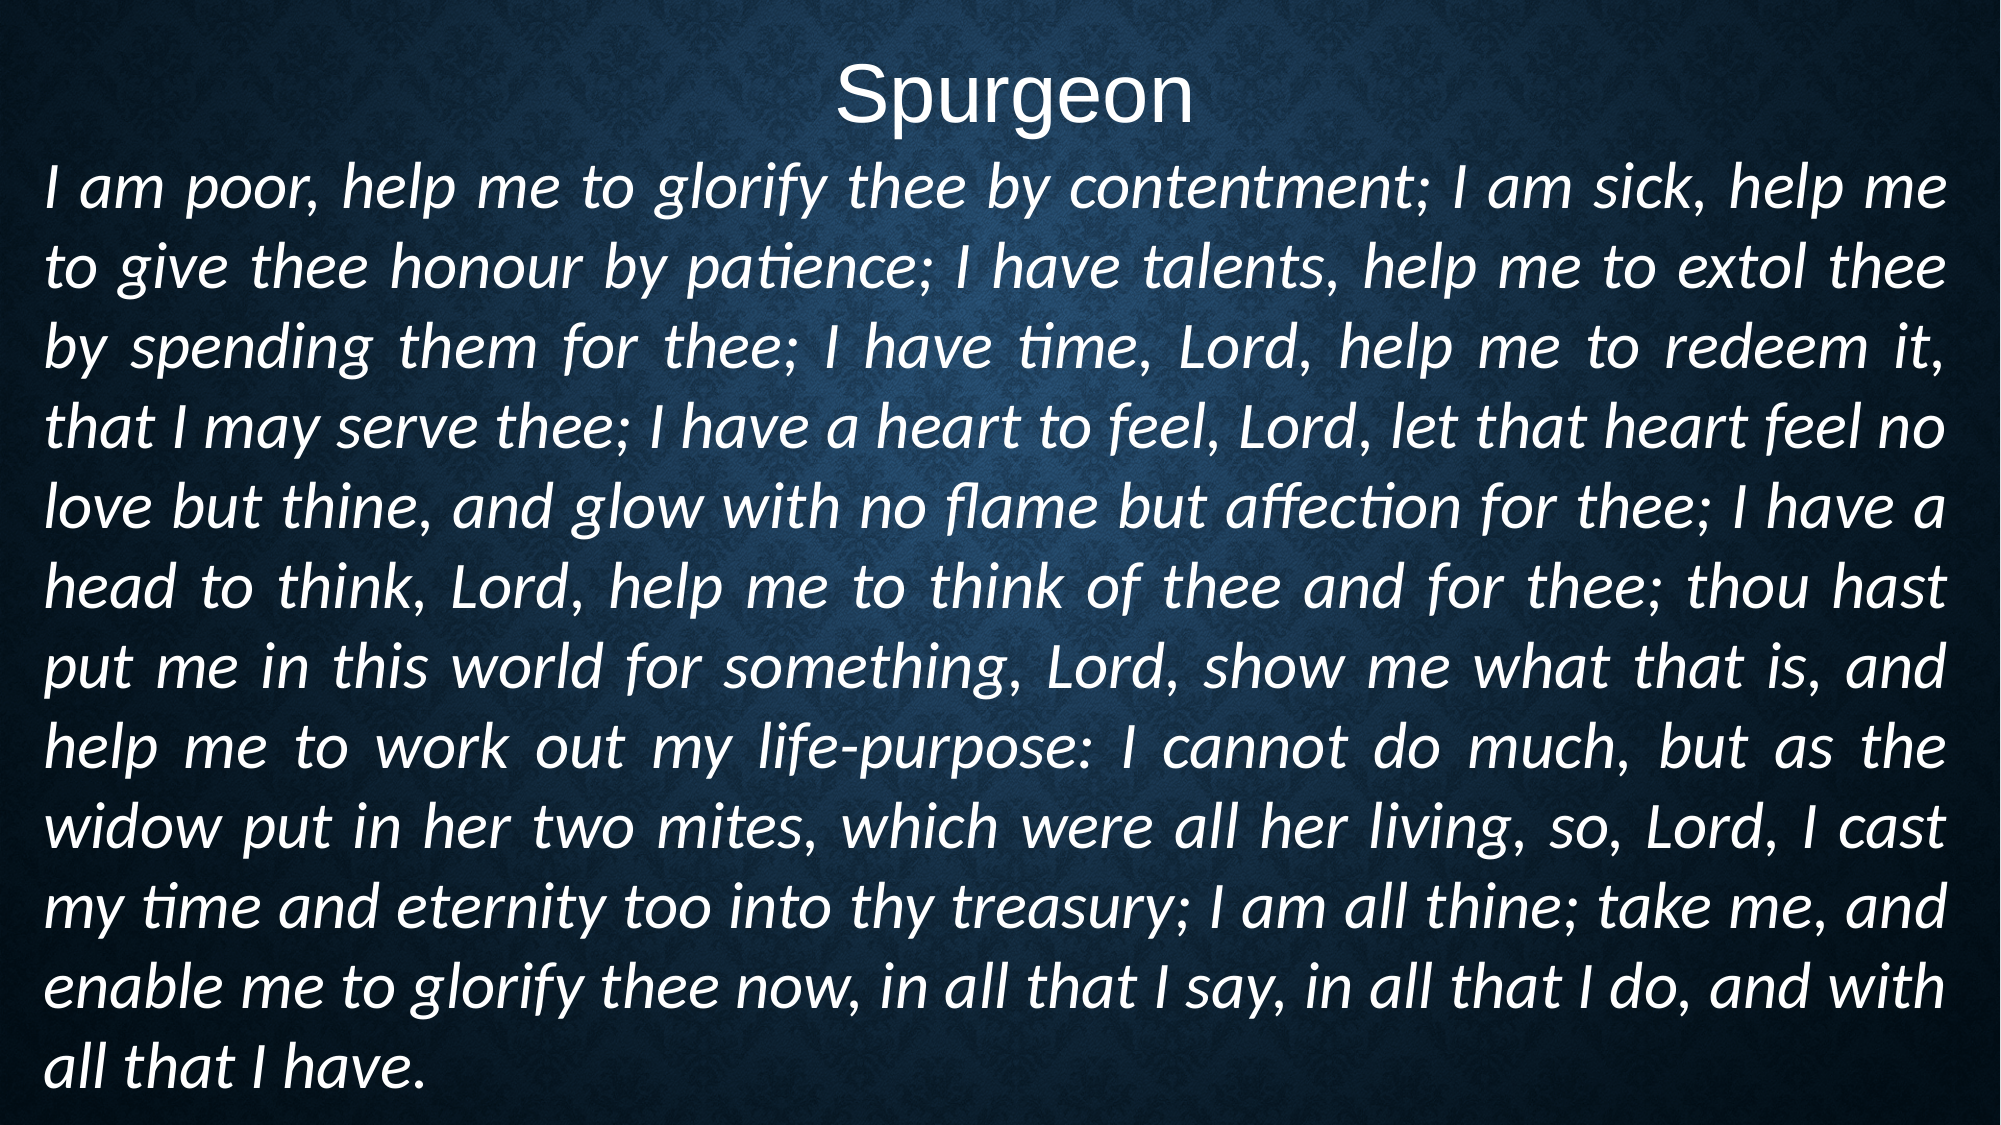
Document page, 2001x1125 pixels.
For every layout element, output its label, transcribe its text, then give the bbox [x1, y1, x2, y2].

text_box Spurgeon [55, 31, 1974, 146]
text_box I am poor, help me to glorify thee by contentment; I am sick, help me to give thee honour by patience; I have talents, help me to extol thee by spending them for thee; I have time, Lord, help me to redeem it, that I may serve thee; I have a heart to feel, Lord, let that heart feel no love but thine, and glow with no flame but affection for thee; I have a head to think, Lord, help me to think of thee and for thee; thou hast put me in this world for something, Lord, show me what that is, and help me to work out my life-purpose: I cannot do much, but as the widow put in her two mites, which were all her living, so, Lord, I cast my time and eternity too into thy treasury; I am all thine; take me, and enable me to glorify thee now, in all that I say, in all that I do, and with all that I have. [28, 134, 1965, 1110]
